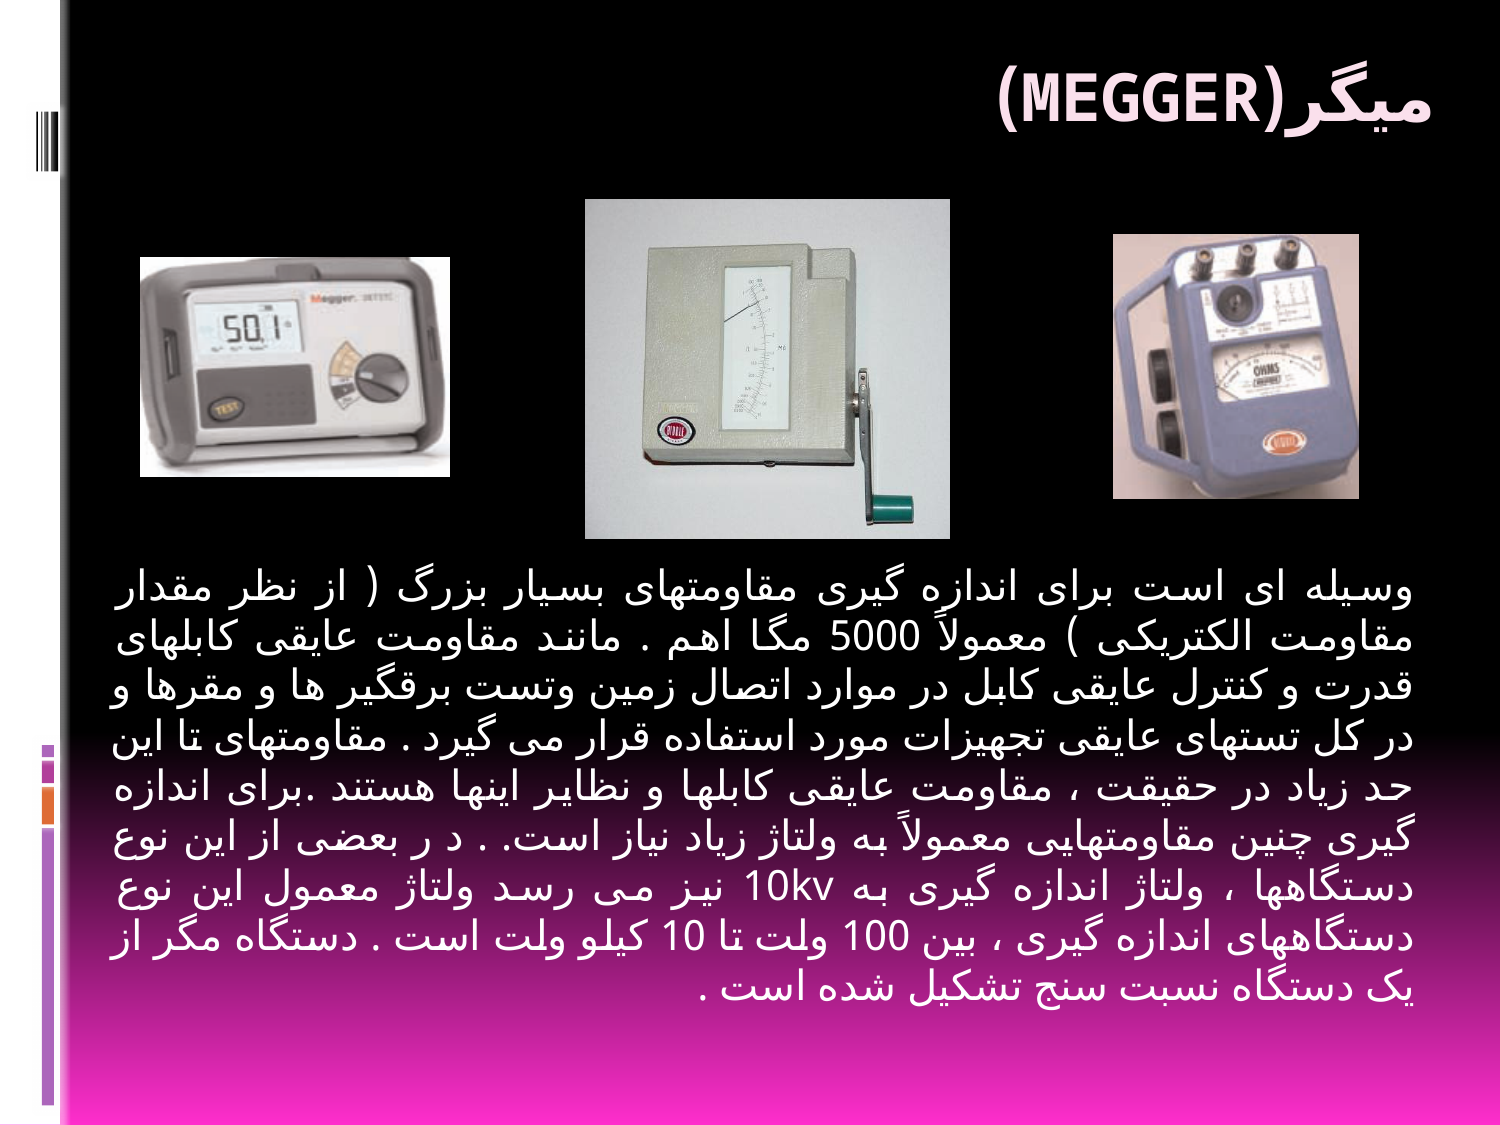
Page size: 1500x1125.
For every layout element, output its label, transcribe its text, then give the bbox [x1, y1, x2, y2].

picture [1112, 233, 1359, 499]
picture [585, 198, 950, 540]
title میگر(megger) [234, 46, 1451, 340]
subtitle وسیله ای است برای اندازه گیری مقاومتهای بسیار بزرگ ( از نظر مقدار مقاومت الکتریکی ) معمولاً 5000 مگا اهم . مانند مقاومت عایقی کابلهای قدرت و کنترل عایقی کابل در موارد اتصال زمین وتست برقگیر ها و مقرها و در کل تستهای عایقی تجهیزات مورد استفاده قرار می گیرد . مقاومتهای تا این حد زیاد در حقیقت ، مقاومت عایقی کابلها و نظایر اینها هستند .برای اندازه گیری چنین مقاومتهایی معمولاً به ولتاژ زیاد نیاز است. . د ر بعضی از این نوع دستگاهها ، ولتاژ اندازه گیری به 10kv نیز می رسد ولتاژ معمول این نوع دستگاههای اندازه گیری ، بین 100 ولت تا 10 کیلو ولت است . دستگاه مگر از یک دستگاه نسبت سنج تشکیل شده است . [93, 257, 1430, 1067]
picture [140, 257, 451, 477]
